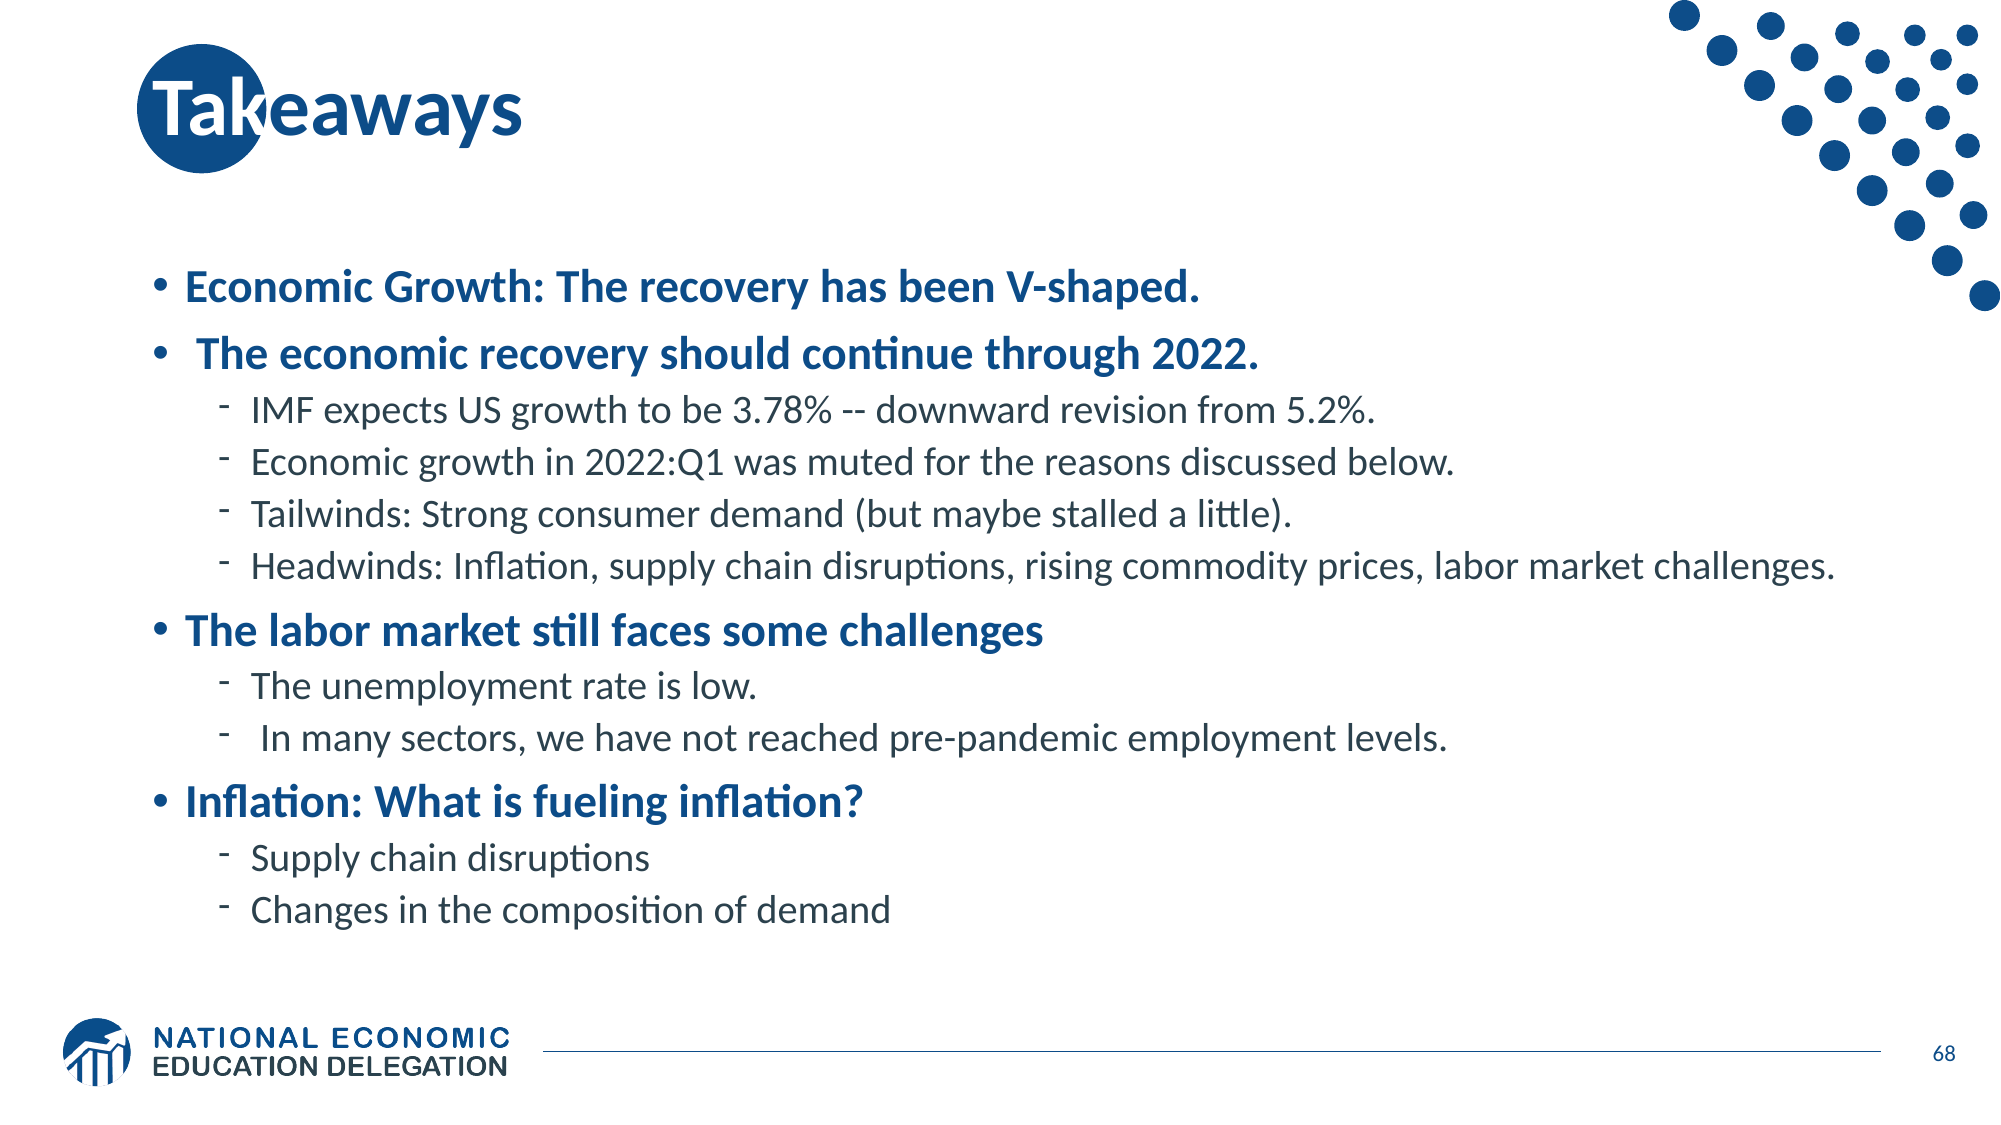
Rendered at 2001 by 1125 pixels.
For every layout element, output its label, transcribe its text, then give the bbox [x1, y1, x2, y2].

slide_number 68 [1521, 1022, 1972, 1082]
title Takeaways [137, 0, 1863, 218]
picture [55, 1013, 520, 1091]
list Economic Growth: The recovery has been V-shaped. The economic recovery should continue through 2022. IMF expects US growth to be 3.78% -- downward revision from 5.2%. Economic growth in 2022:Q1 was muted for the reasons discussed below. Tailwinds: Strong consumer demand (but maybe stalled a little). Headwinds: Inflation, supply chain disruptions, rising commodity prices, labor market challenges. The labor market still faces some challenges The unemployment rate is low. In many sectors, we have not reached pre-pandemic employment levels. Inflation: What is fueling inflation? Supply chain disruptions Changes in the composition of demand [137, 254, 1863, 972]
